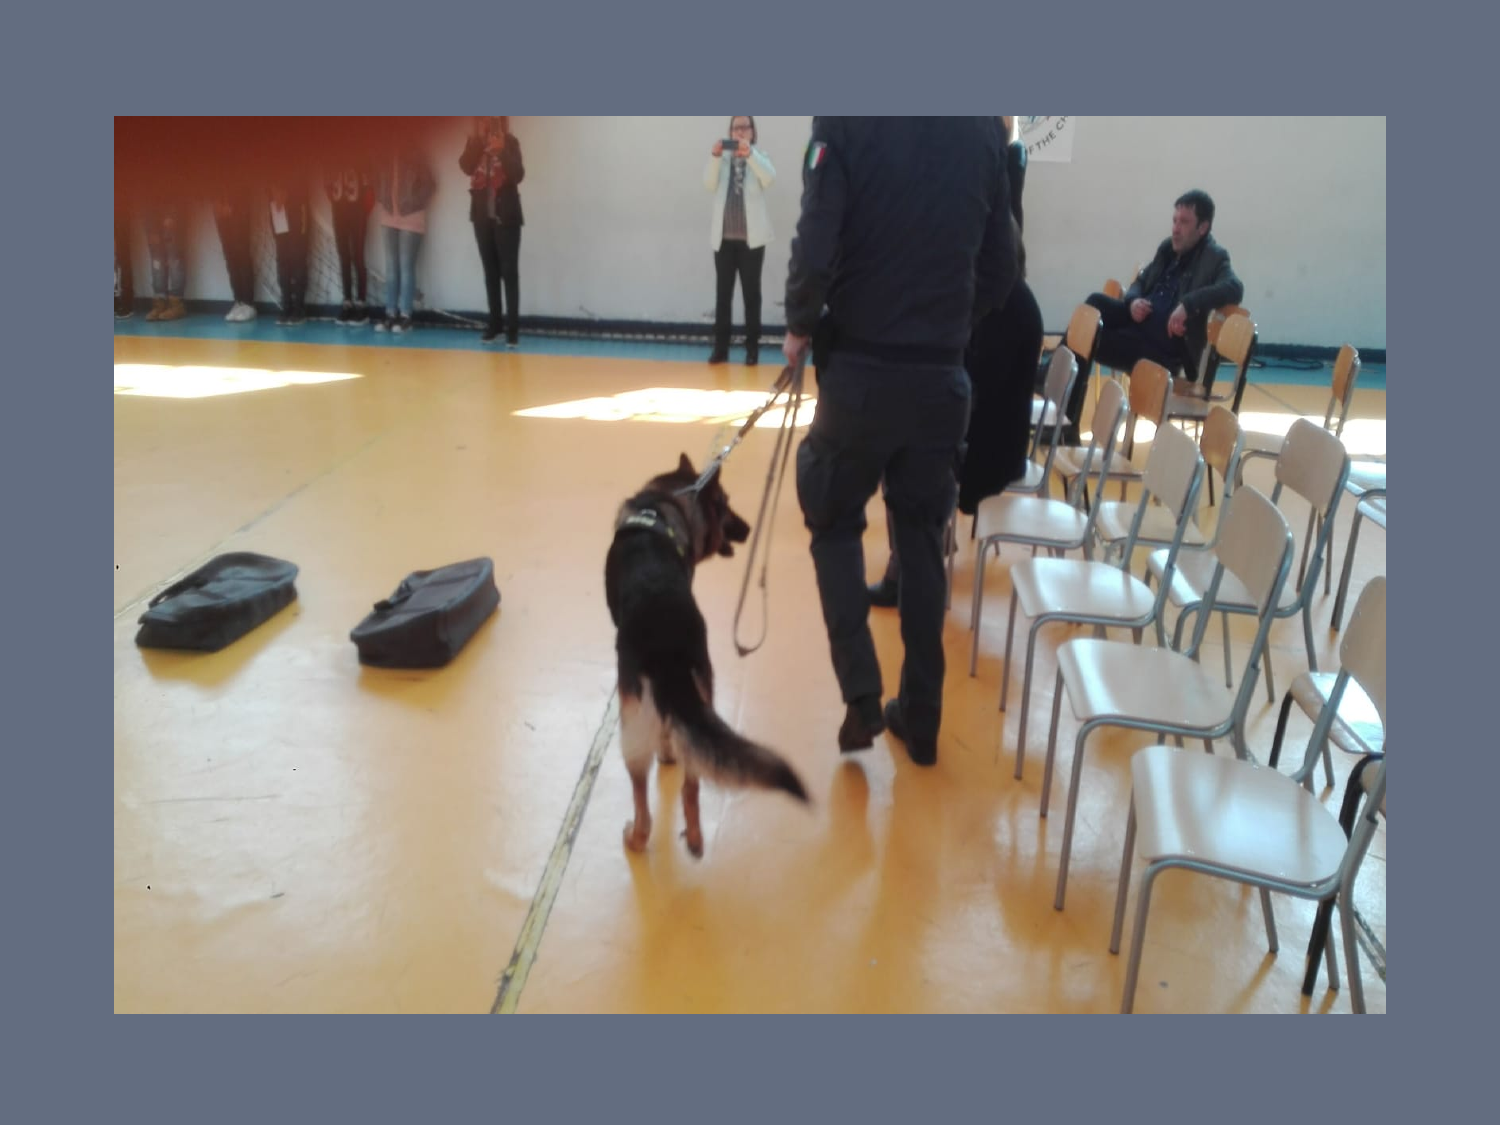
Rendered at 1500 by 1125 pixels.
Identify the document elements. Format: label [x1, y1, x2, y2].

list [114, 116, 1386, 1014]
